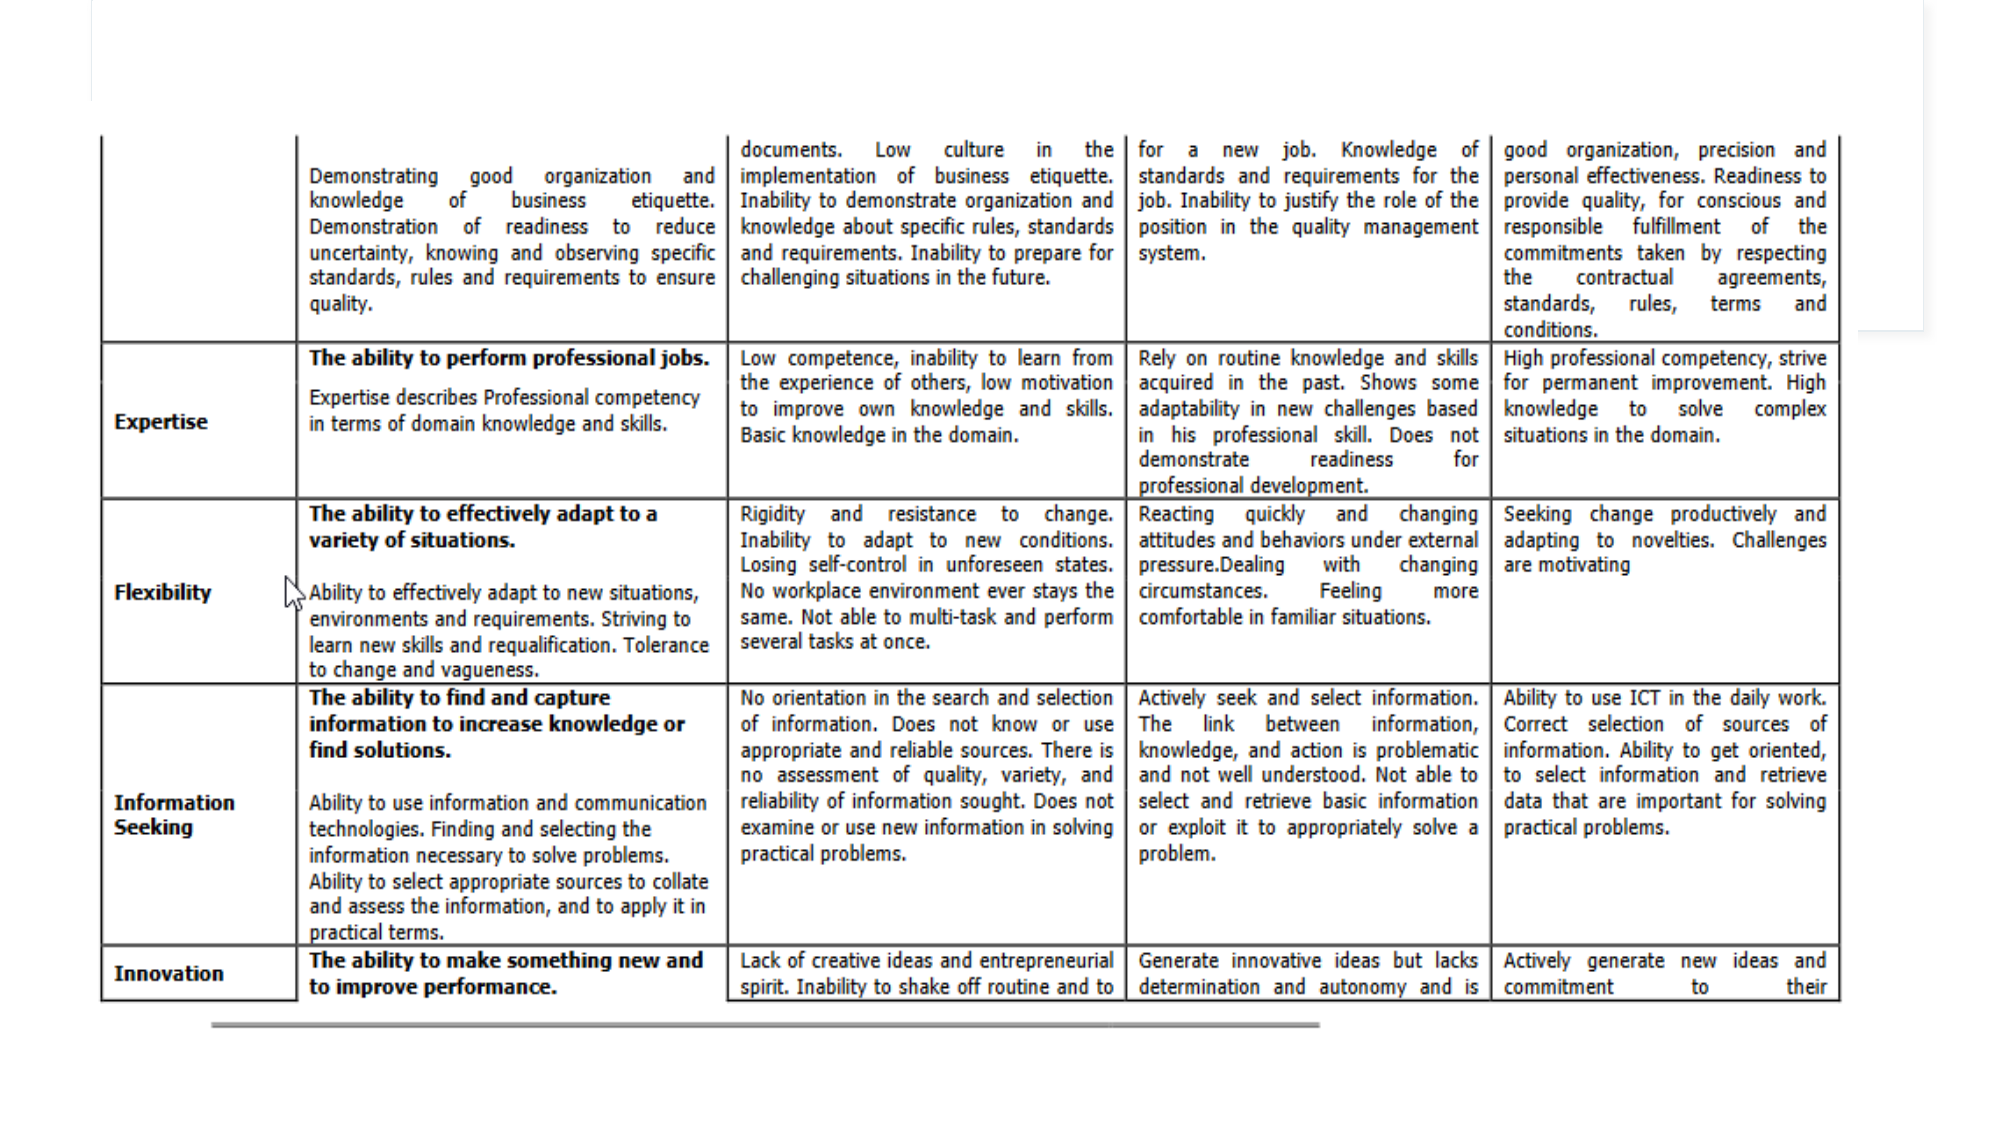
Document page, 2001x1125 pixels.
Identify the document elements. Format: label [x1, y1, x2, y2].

list [64, 101, 1858, 1032]
